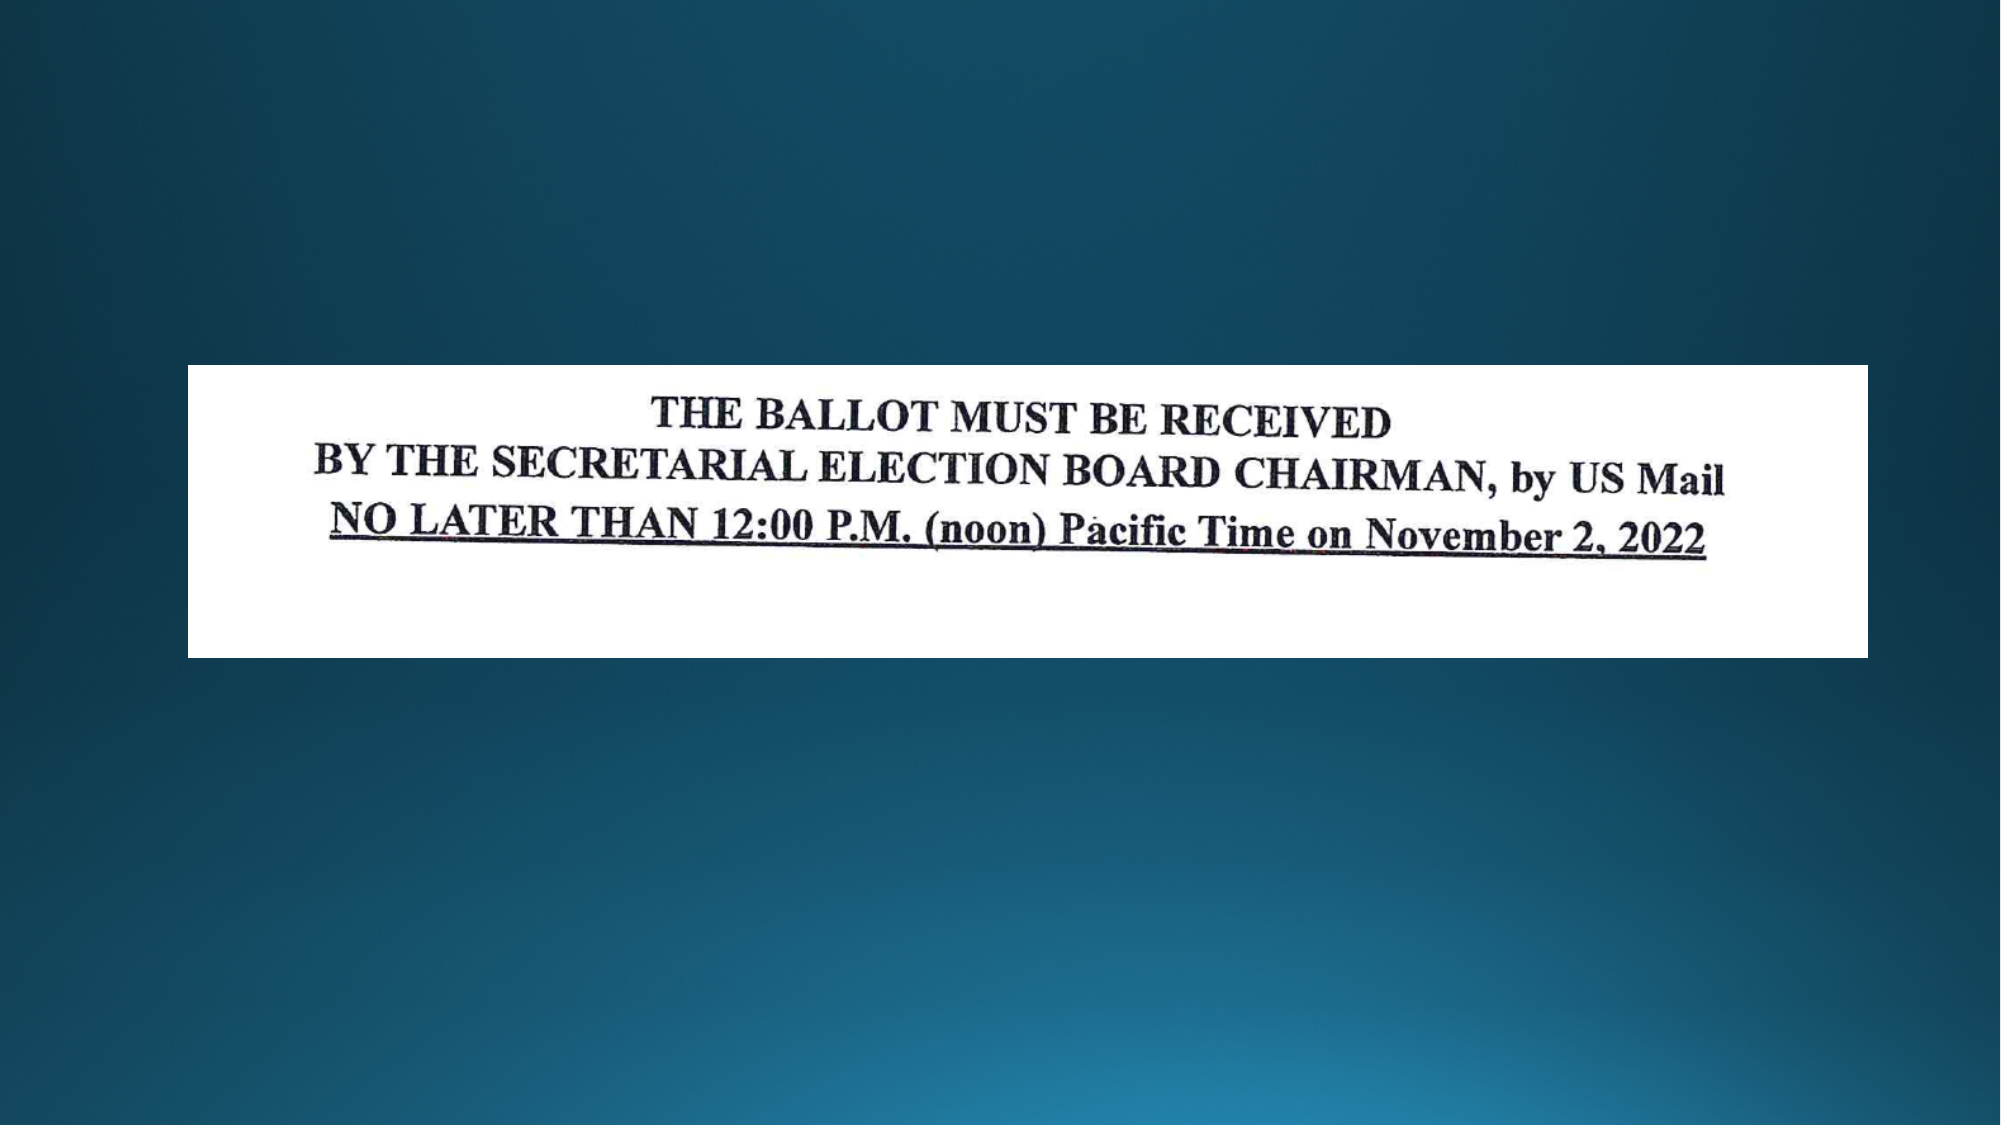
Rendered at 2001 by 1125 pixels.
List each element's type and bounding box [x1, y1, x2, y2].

picture [0, 0, 2001, 1125]
list [188, 365, 1868, 658]
